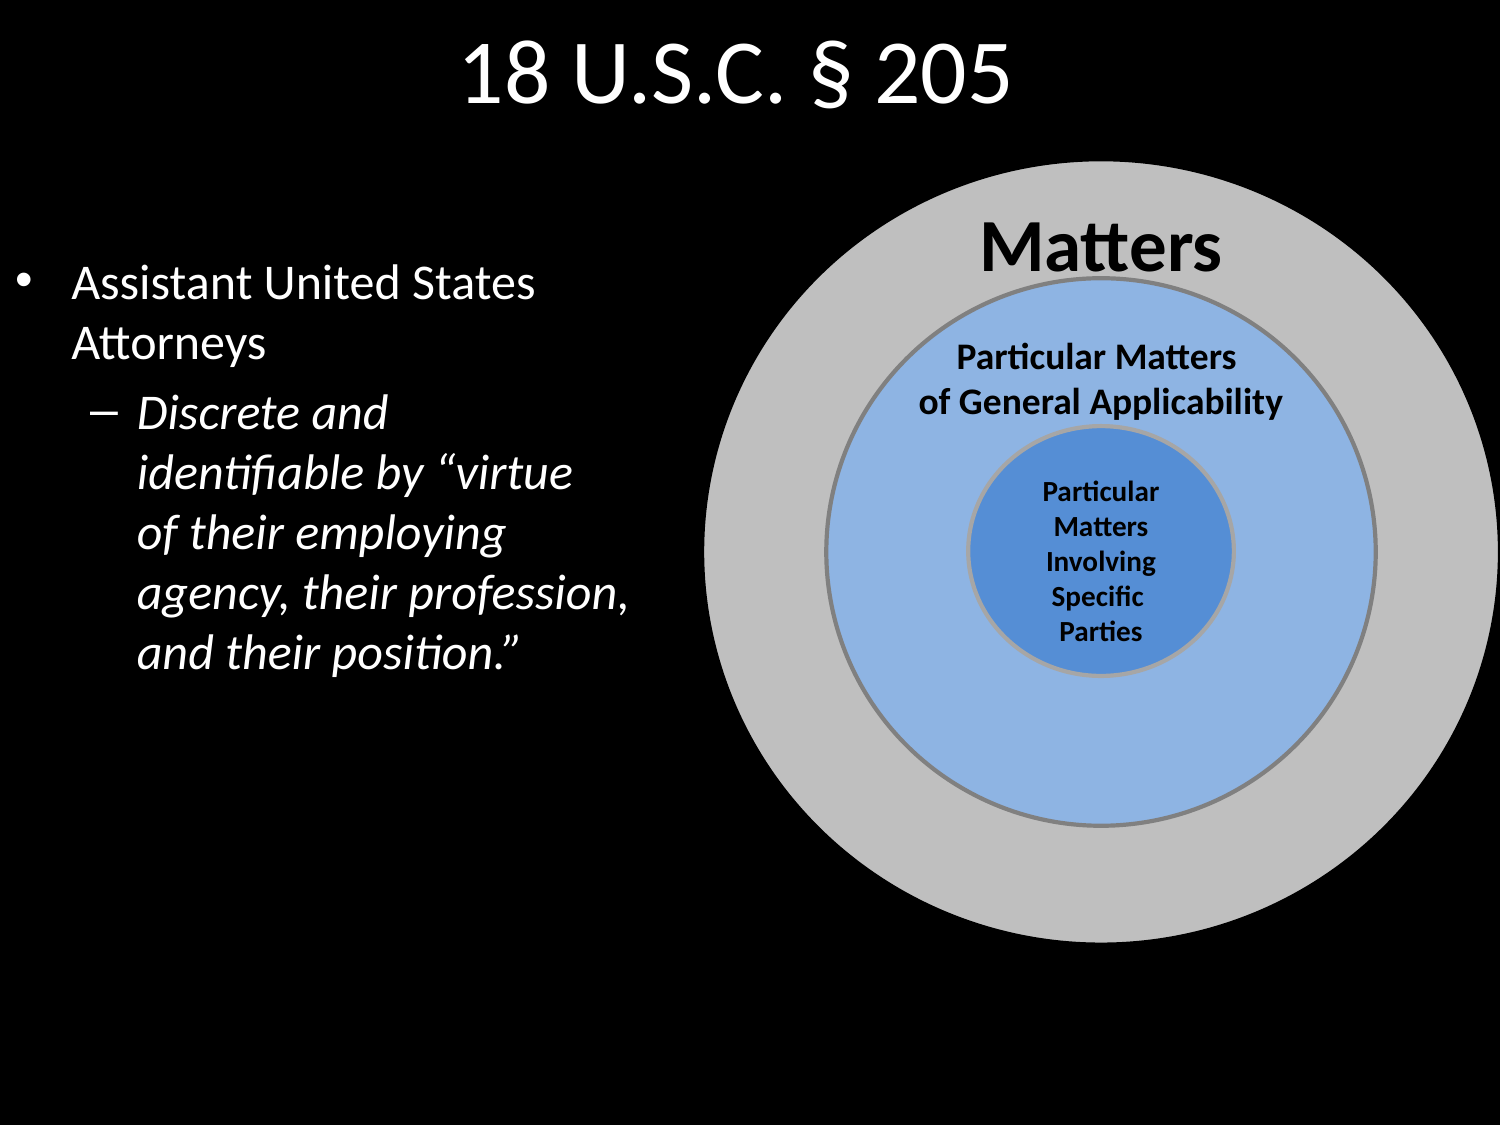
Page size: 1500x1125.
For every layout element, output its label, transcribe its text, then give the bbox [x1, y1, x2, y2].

list Assistant United States Attorneys Discrete and identifiable by “virtue of their employing agency, their profession, and their position.” [0, 241, 1350, 985]
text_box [701, 158, 1500, 945]
title 18 U.S.C. § 205 [61, 0, 1412, 161]
